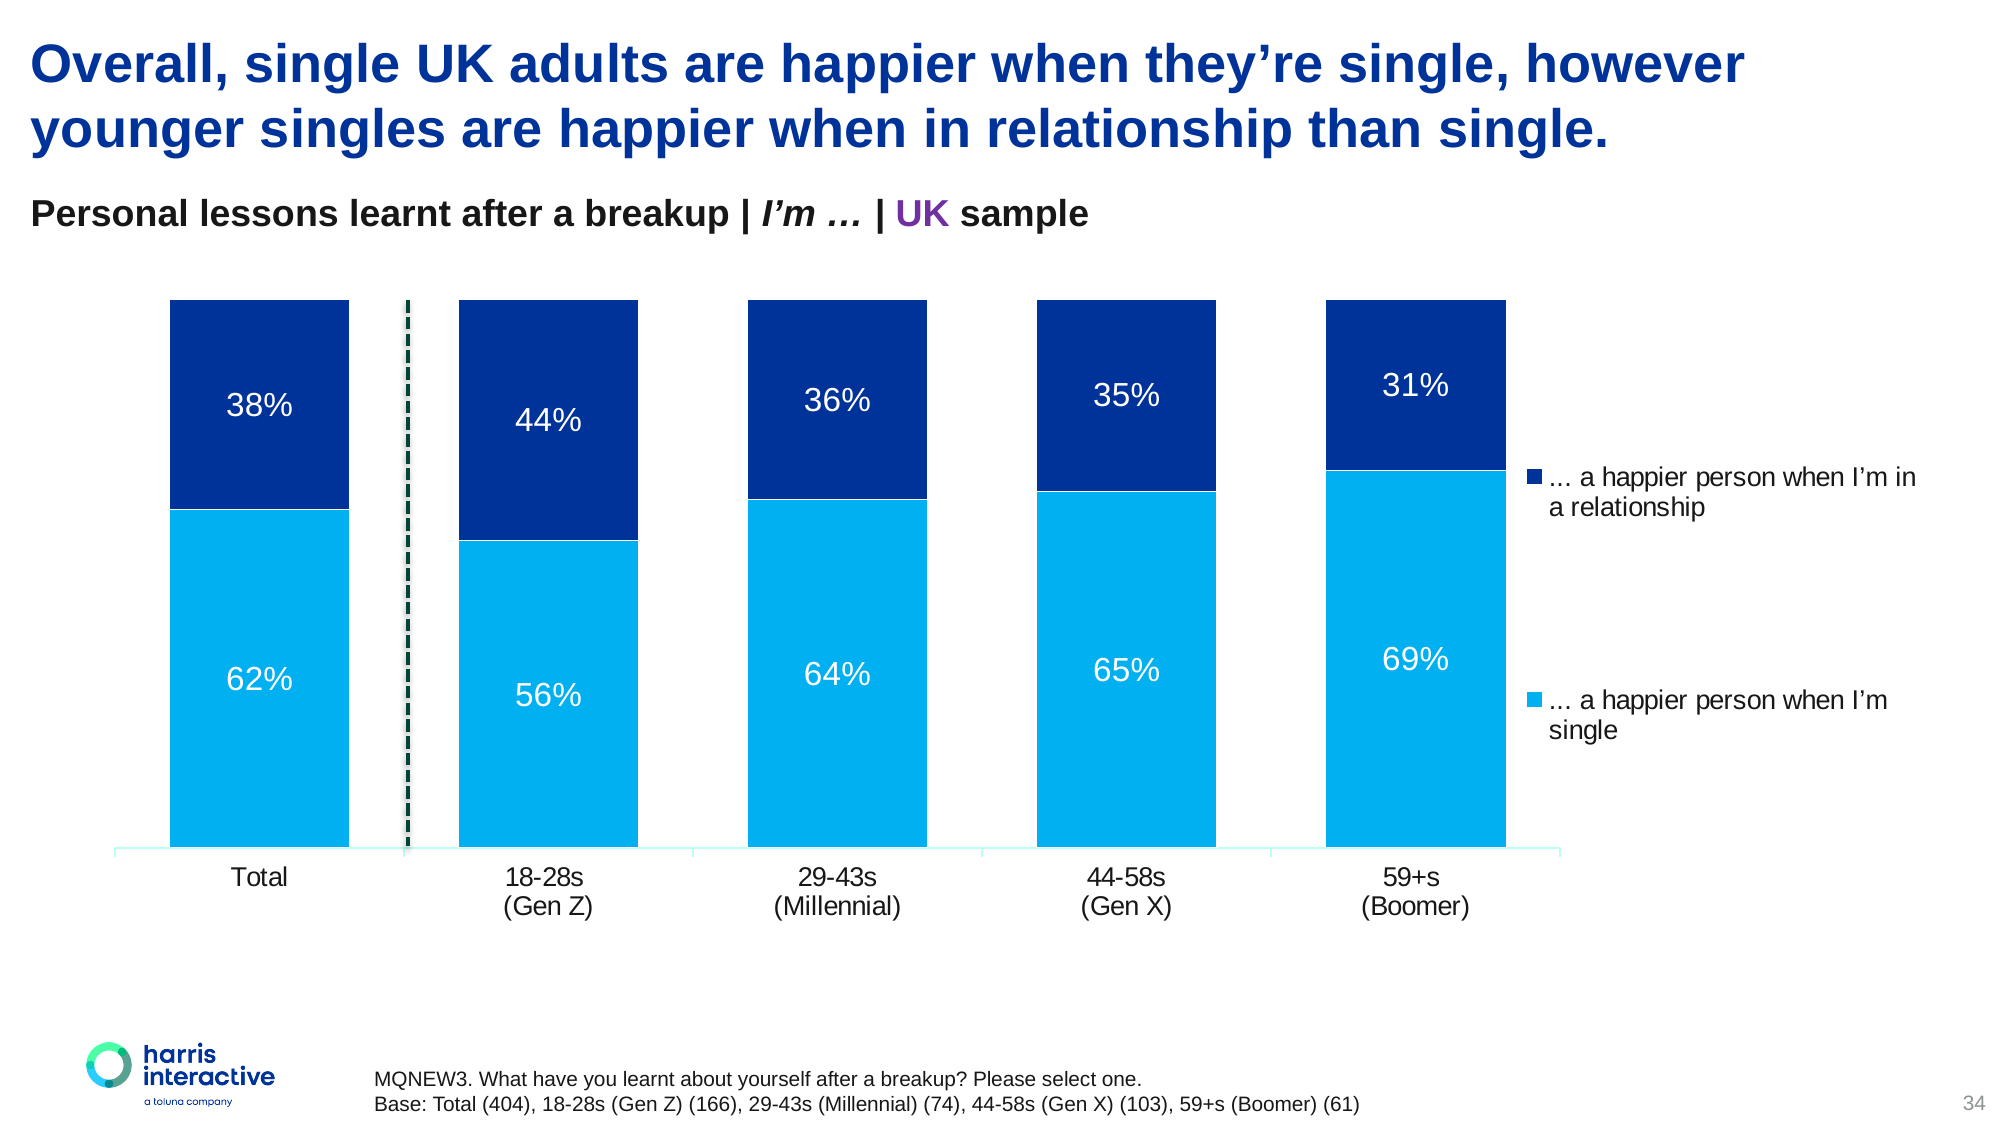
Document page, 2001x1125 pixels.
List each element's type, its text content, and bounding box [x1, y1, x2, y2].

text_box Personal lessons learnt after a breakup | I’m … | UK sample [30, 188, 1917, 245]
list Overall, single UK adults are happier when they’re single, however younger singles are happier when in relationship than single. [30, 28, 1961, 83]
slide_number 34 [1930, 1078, 1986, 1115]
text_box MQNEW3. What have you learnt about yourself after a breakup? Please select one. Base: Total (404), 18-28s (Gen Z) (166), 29-43s (Millennial) (74), 44-58s (Gen X) (103), 59+s (Boomer) (61) [359, 1058, 1930, 1124]
chart [66, 240, 1930, 1027]
picture [86, 1042, 275, 1107]
